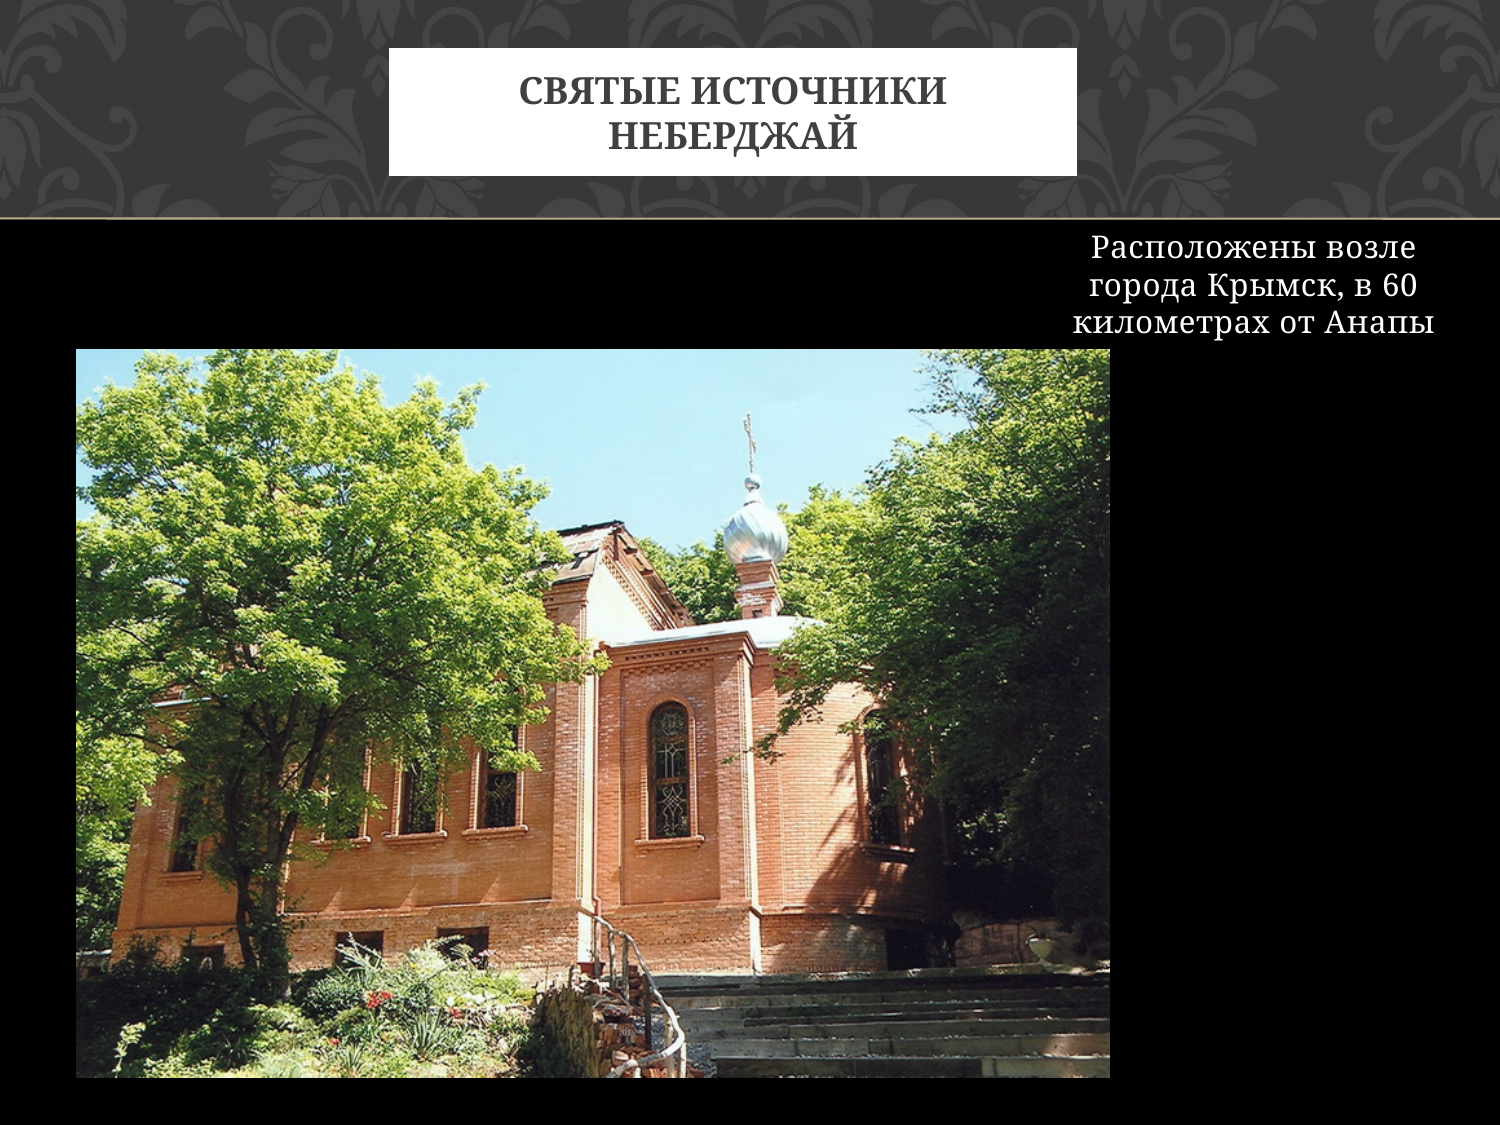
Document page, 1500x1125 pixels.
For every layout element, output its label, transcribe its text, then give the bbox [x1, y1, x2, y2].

picture [76, 349, 1110, 1079]
list Расположены возле города Крымск, в 60 километрах от Анапы [1034, 220, 1474, 350]
title Святые источники Неберджай [389, 48, 1077, 176]
